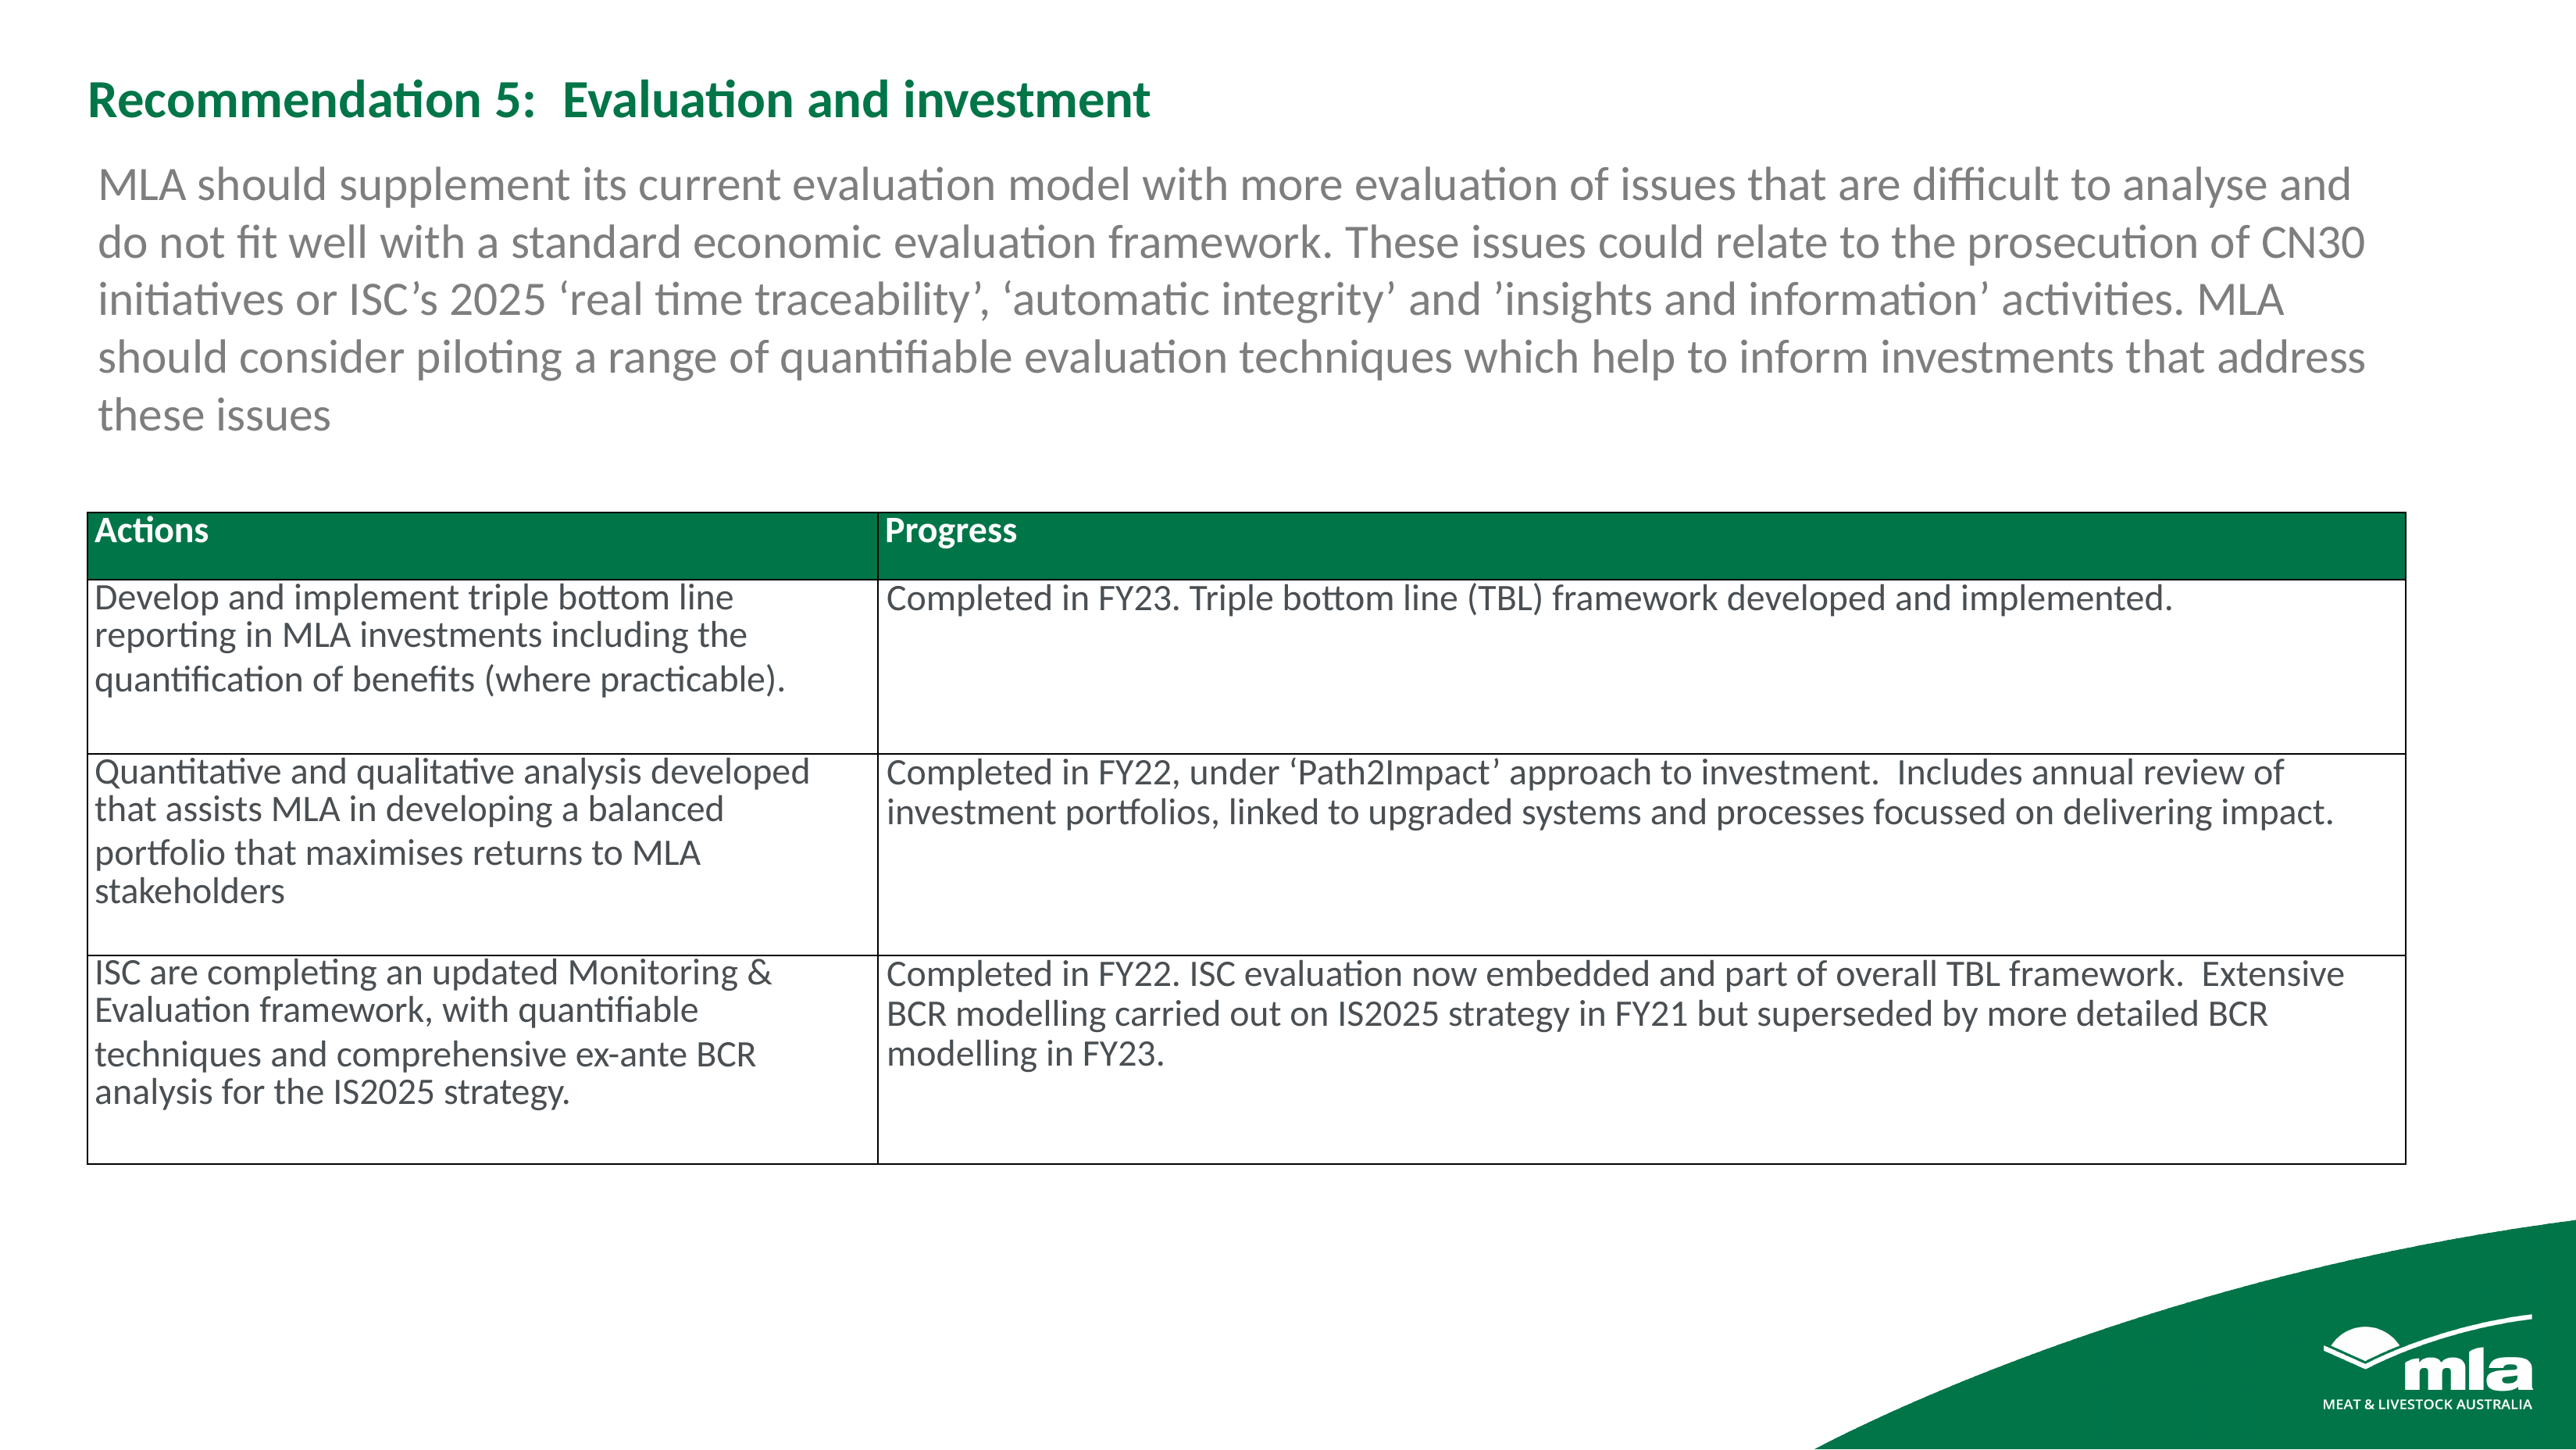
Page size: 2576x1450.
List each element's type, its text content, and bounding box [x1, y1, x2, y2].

table_cell Completed in FY22. ISC evaluation now embedded and part of overall TBL framework. Extensive BCR modelling carried out on IS2025 strategy in FY21 but superseded by more detailed BCR modelling in FY23. [879, 956, 2405, 1163]
table_cell Develop and implement triple bottom line reporting in MLA investments including the quantification of benefits (where practicable). [88, 580, 877, 753]
table_header Progress [879, 513, 2405, 579]
text_box MLA should supplement its current evaluation model with more evaluation of issues that are difficult to analyse and do not fit well with a standard economic evaluation framework. These issues could relate to the prosecution of CN30 initiatives or ISC’s 2025 ‘real time traceability’, ‘automatic integrity’ and ’insights and information’ activities. MLA should consider piloting a range of quantifiable evaluation techniques which help to inform investments that address these issues [96, 150, 2381, 441]
table_cell ISC are completing an updated Monitoring & Evaluation framework, with quantifiable techniques and comprehensive ex-ante BCR analysis for the IS2025 strategy. [88, 956, 877, 1163]
table_cell Completed in FY22, under ‘Path2Impact’ approach to investment. Includes annual review of investment portfolios, linked to upgraded systems and processes focussed on delivering impact. [879, 755, 2405, 955]
table_header Actions [88, 513, 877, 579]
picture [1814, 1220, 2576, 1449]
title Recommendation 5: Evaluation and investment [86, 62, 1156, 306]
table_cell Quantitative and qualitative analysis developed that assists MLA in developing a balanced portfolio that maximises returns to MLA stakeholders [88, 755, 877, 955]
table_cell Completed in FY23. Triple bottom line (TBL) framework developed and implemented. [879, 580, 2405, 753]
